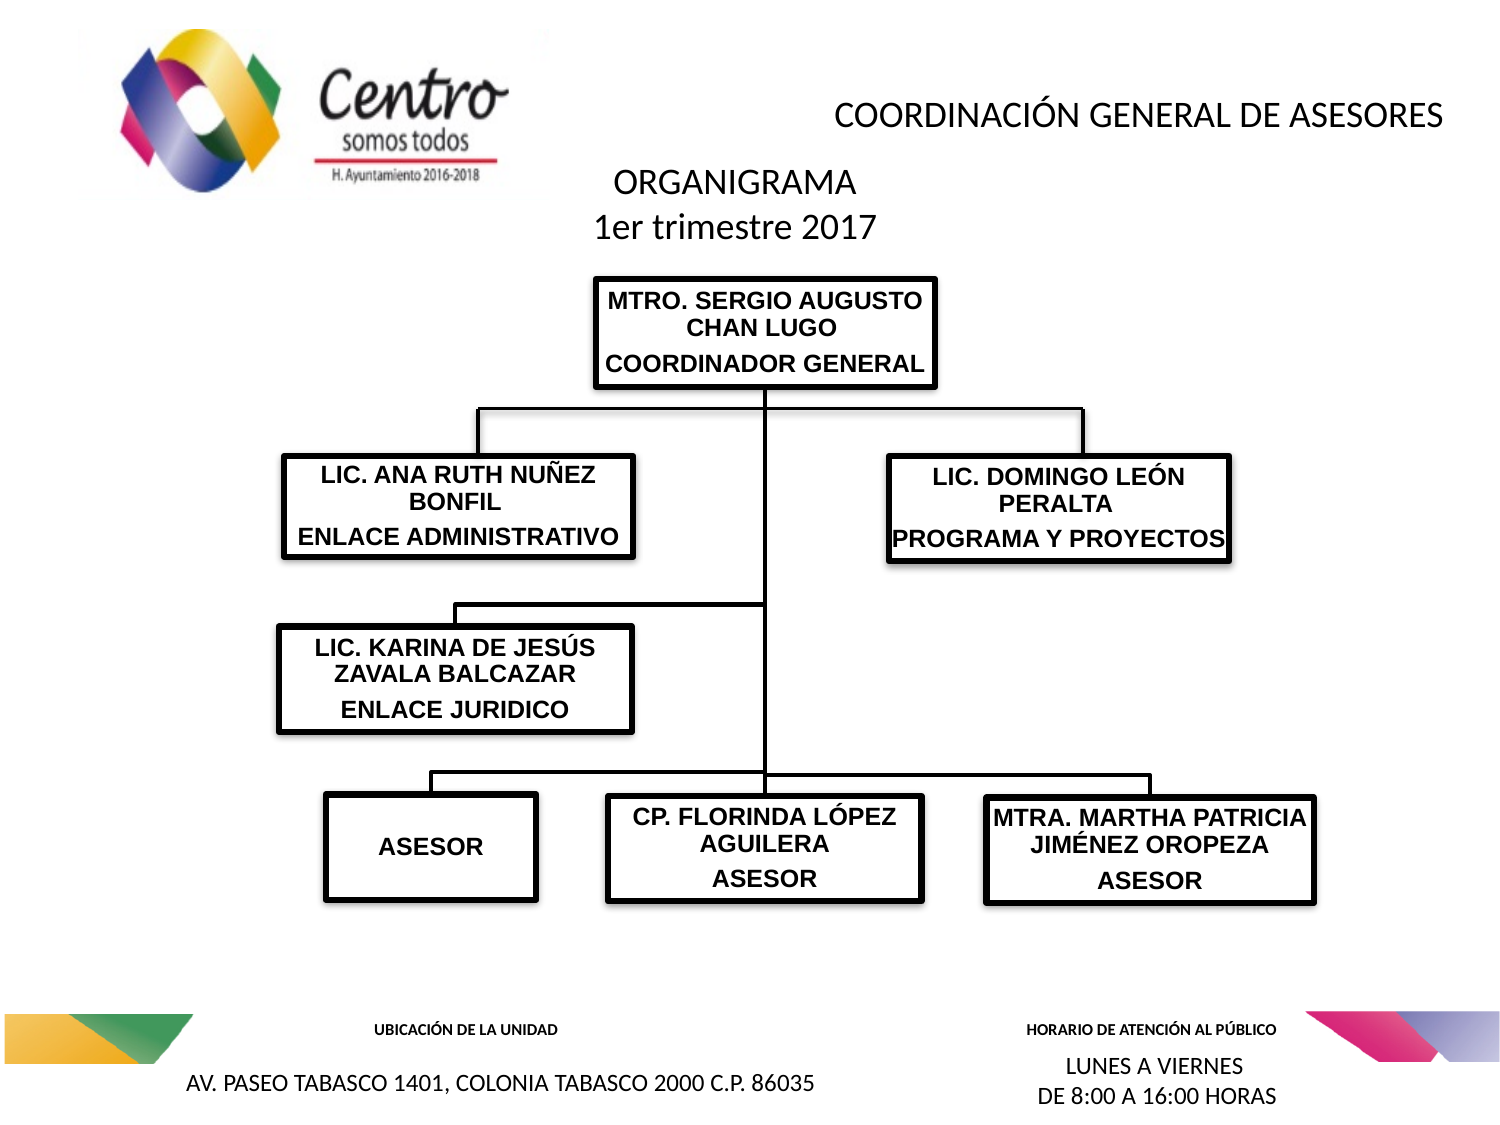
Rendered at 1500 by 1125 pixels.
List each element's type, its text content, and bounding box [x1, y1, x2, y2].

text_box LUNES A VIERNES DE 8:00 A 16:00 HORAS [915, 1041, 1400, 1117]
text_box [78, 28, 1459, 200]
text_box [278, 278, 1314, 903]
picture [1299, 1011, 1500, 1062]
text_box UBICACIÓN DE LA UNIDAD HORARIO DE ATENCIÓN AL PÚBLICO [156, 1011, 1297, 1046]
text_box ORGANIGRAMA 1er trimestre 2017 [540, 207, 931, 255]
picture [4, 1013, 195, 1064]
text_box AV. PASEO TABASCO 1401, COLONIA TABASCO 2000 C.P. 86035 [171, 1058, 915, 1104]
